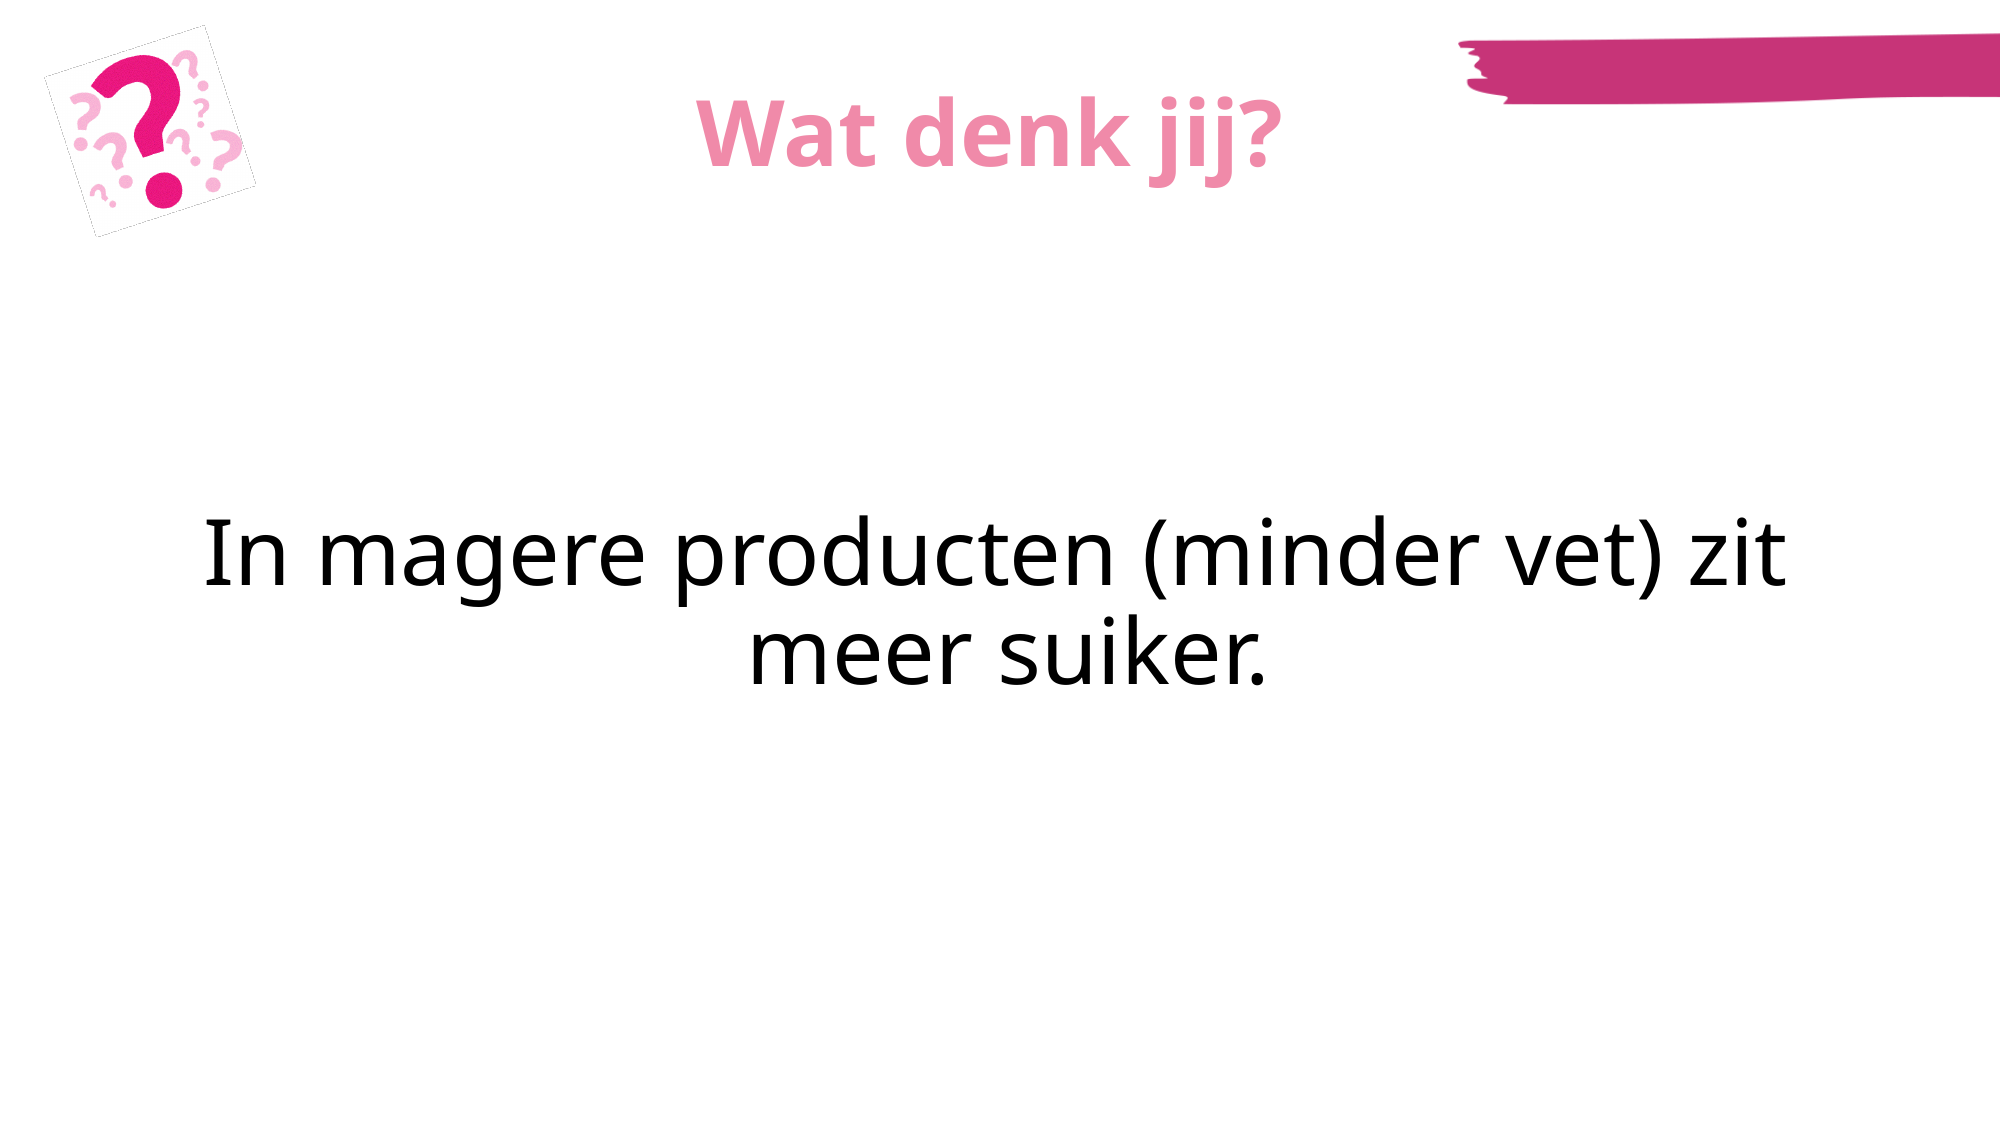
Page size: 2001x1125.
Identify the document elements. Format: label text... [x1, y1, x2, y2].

picture [1455, 29, 2000, 106]
picture [45, 26, 256, 237]
list In magere producten (minder vet) zit meer suiker. [145, 498, 1871, 840]
text_box Wat denk jij? [234, 67, 1891, 193]
